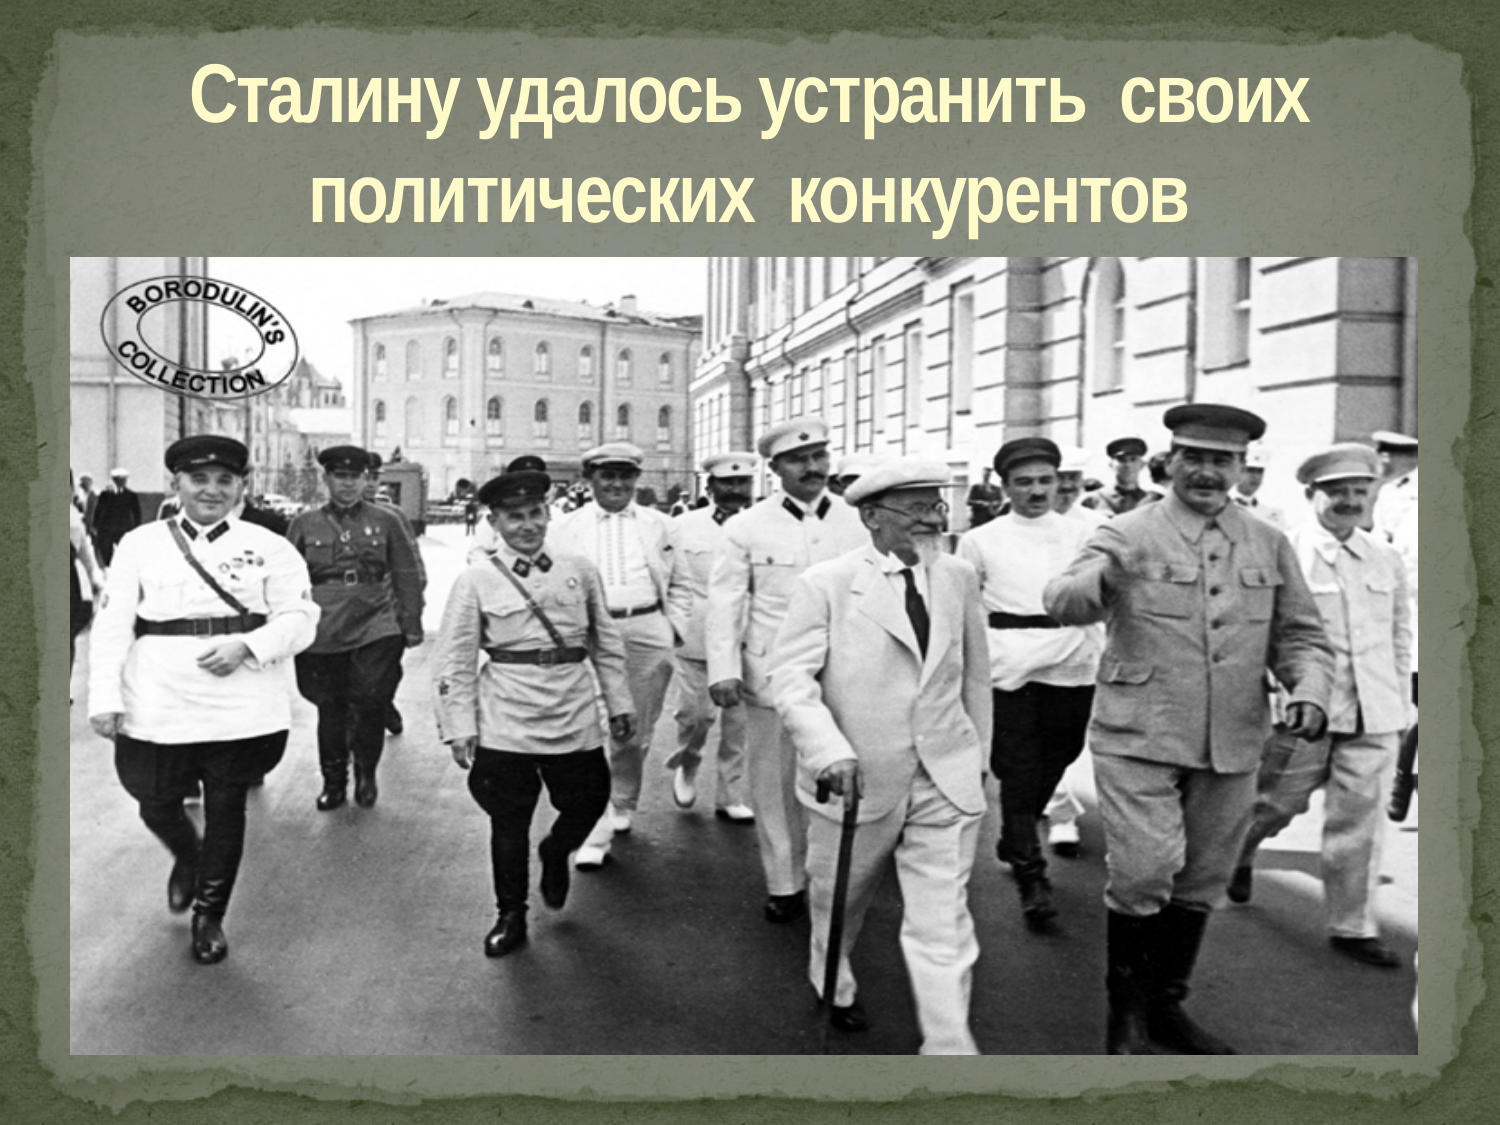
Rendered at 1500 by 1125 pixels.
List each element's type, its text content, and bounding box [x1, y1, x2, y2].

title Сталину удалось устранить своих политических конкурентов [46, 35, 1454, 247]
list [74, 261, 1415, 1052]
